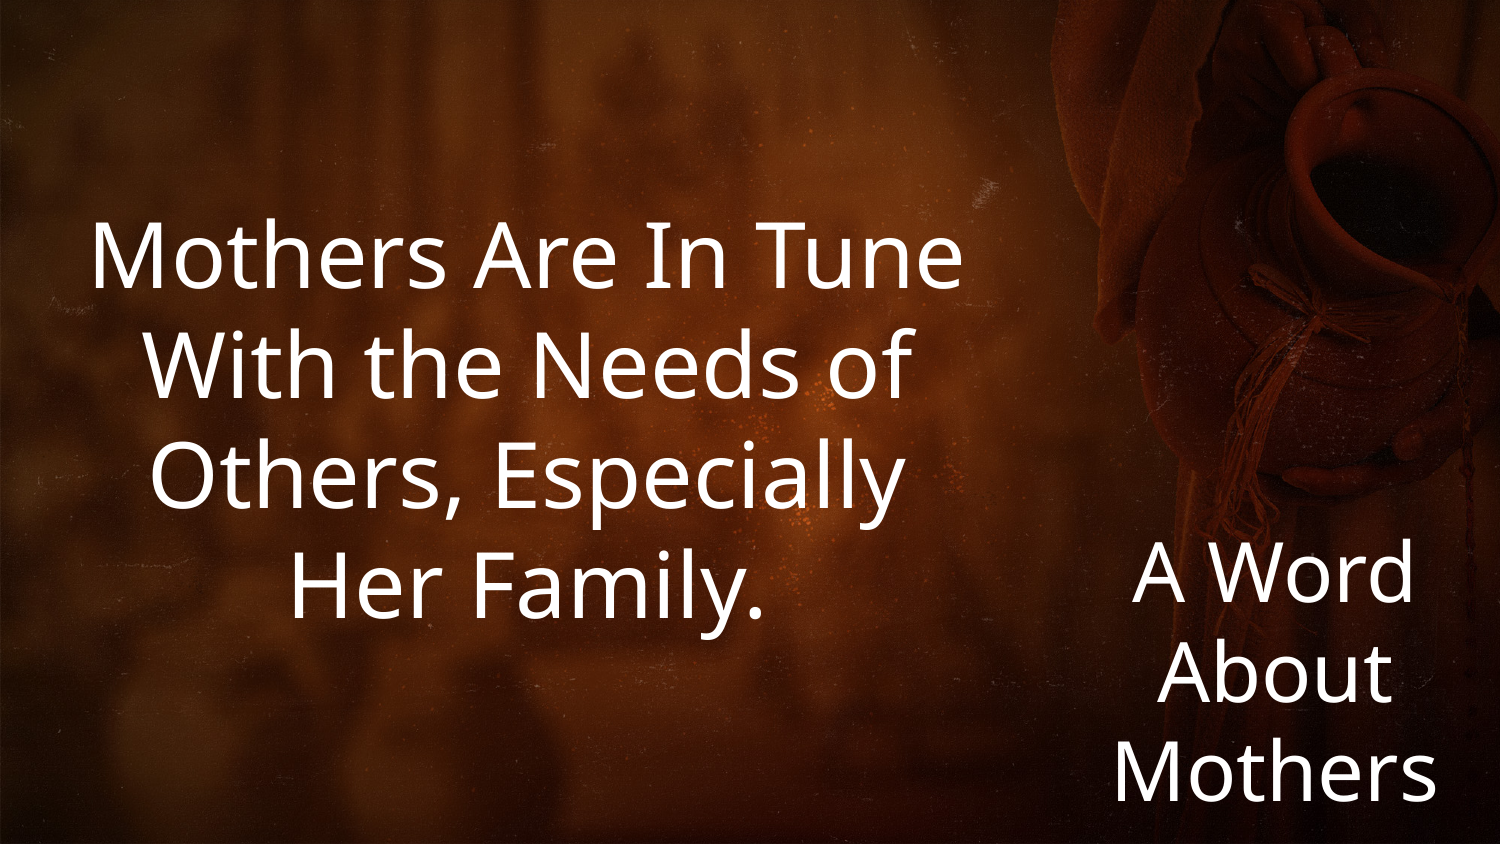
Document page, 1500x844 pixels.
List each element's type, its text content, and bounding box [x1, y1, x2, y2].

picture [0, 0, 1500, 844]
title A Word About Mothers [1065, 507, 1486, 830]
list Mothers Are In Tune With the Needs of Others, Especially Her Family. [41, 48, 1014, 785]
